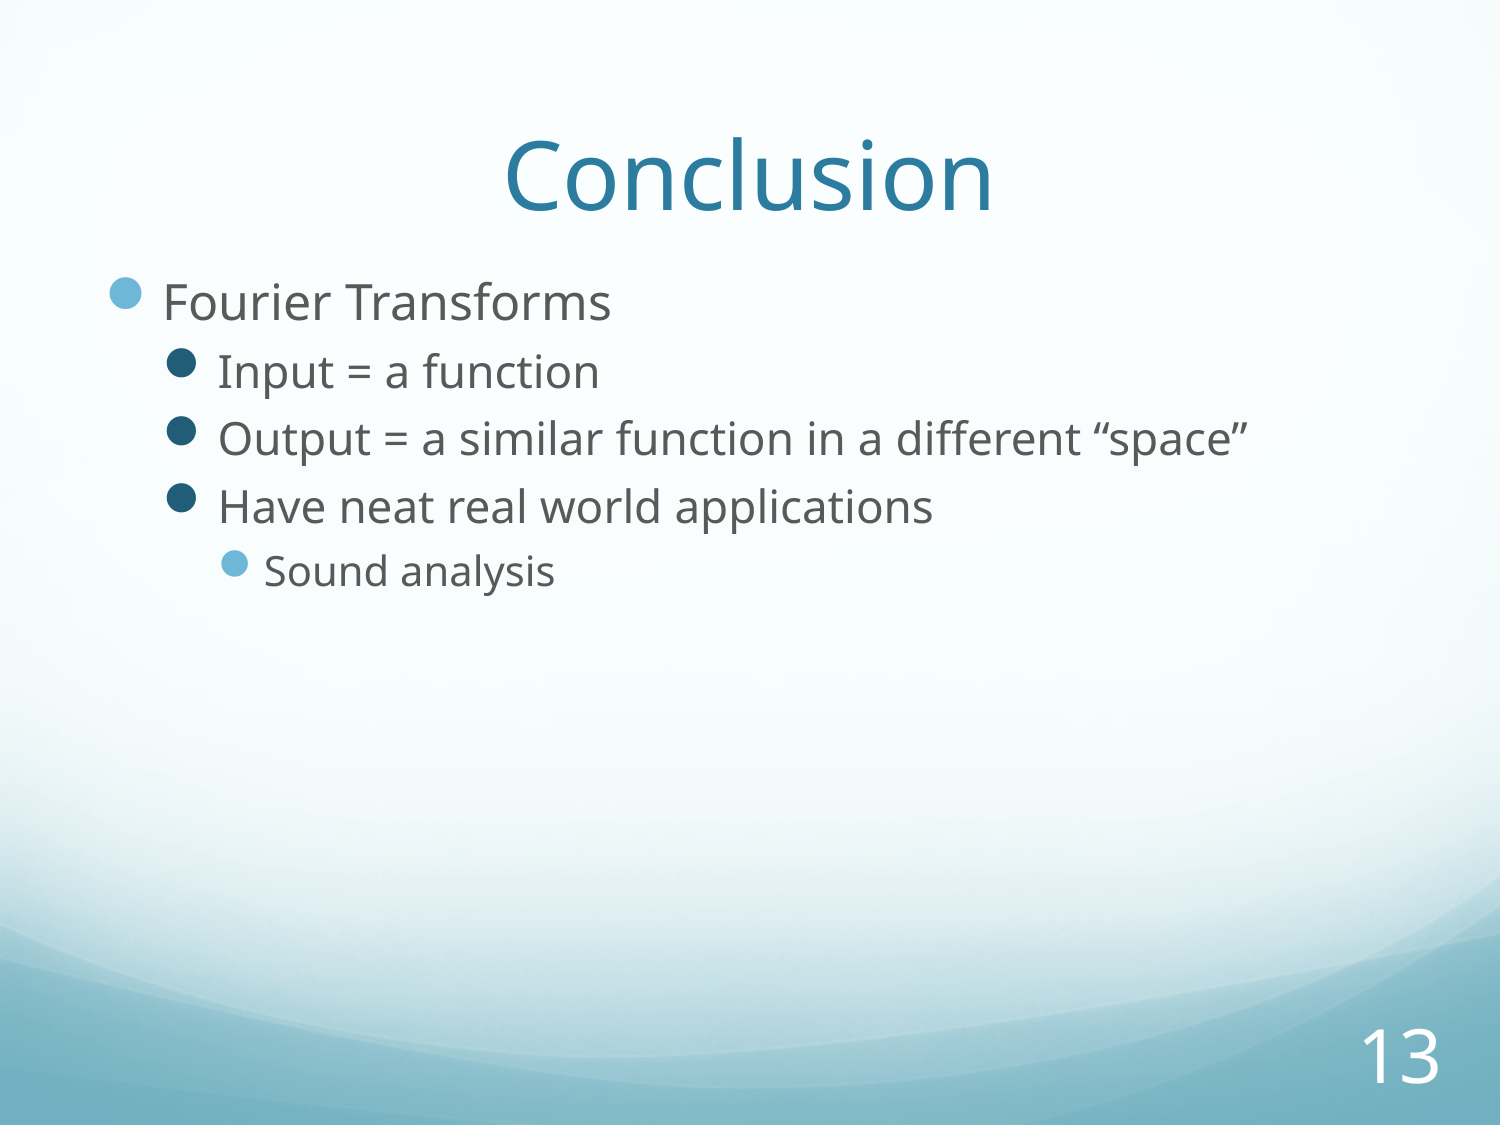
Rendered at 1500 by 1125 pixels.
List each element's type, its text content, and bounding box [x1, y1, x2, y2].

list Fourier Transforms Input = a function Output = a similar function in a different “space” Have neat real world applications Sound analysis [90, 262, 1410, 975]
title Conclusion [90, 17, 1410, 237]
slide_number 13 [1295, 1029, 1459, 1090]
